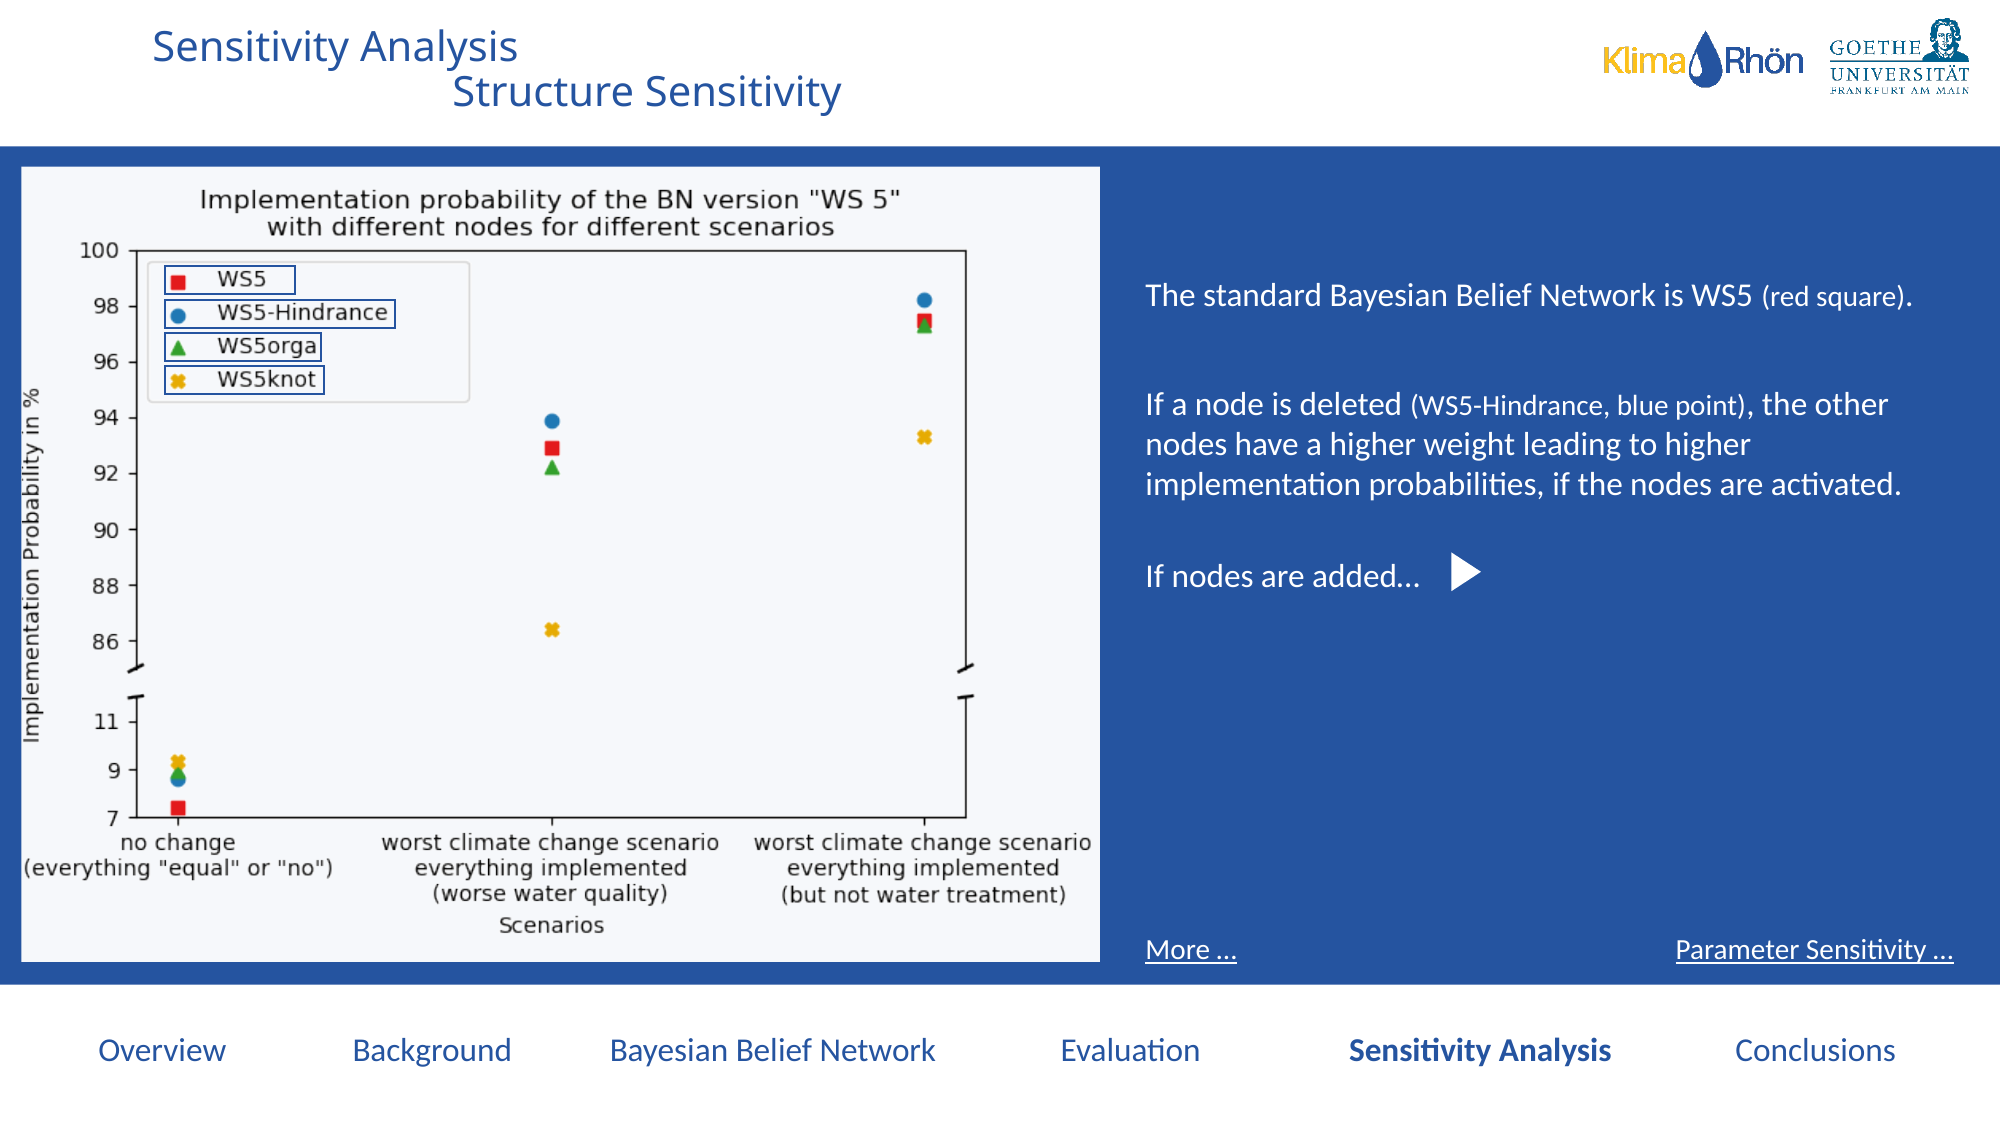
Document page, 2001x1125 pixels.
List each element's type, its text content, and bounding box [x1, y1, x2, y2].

picture [1830, 18, 1937, 60]
text_box Evaluation [1013, 1020, 1248, 1076]
text_box Parameter Sensitivity … [1646, 923, 1969, 973]
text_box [1130, 265, 1944, 603]
text_box More … [1130, 923, 1261, 973]
title Sensitivity Analysis Structure Sensitivity [137, 18, 1562, 190]
picture [1938, 26, 1951, 34]
text_box Bayesian Belief Network [577, 1020, 969, 1076]
picture [1951, 18, 1969, 56]
text_box Overview [36, 1020, 289, 1076]
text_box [21, 166, 1100, 962]
text_box Conclusions [1687, 1020, 1944, 1076]
picture [1937, 37, 1951, 47]
text_box Background [306, 1020, 559, 1076]
text_box Sensitivity Analysis [1296, 1020, 1665, 1076]
picture [1830, 63, 1969, 94]
picture [1600, 23, 1806, 97]
